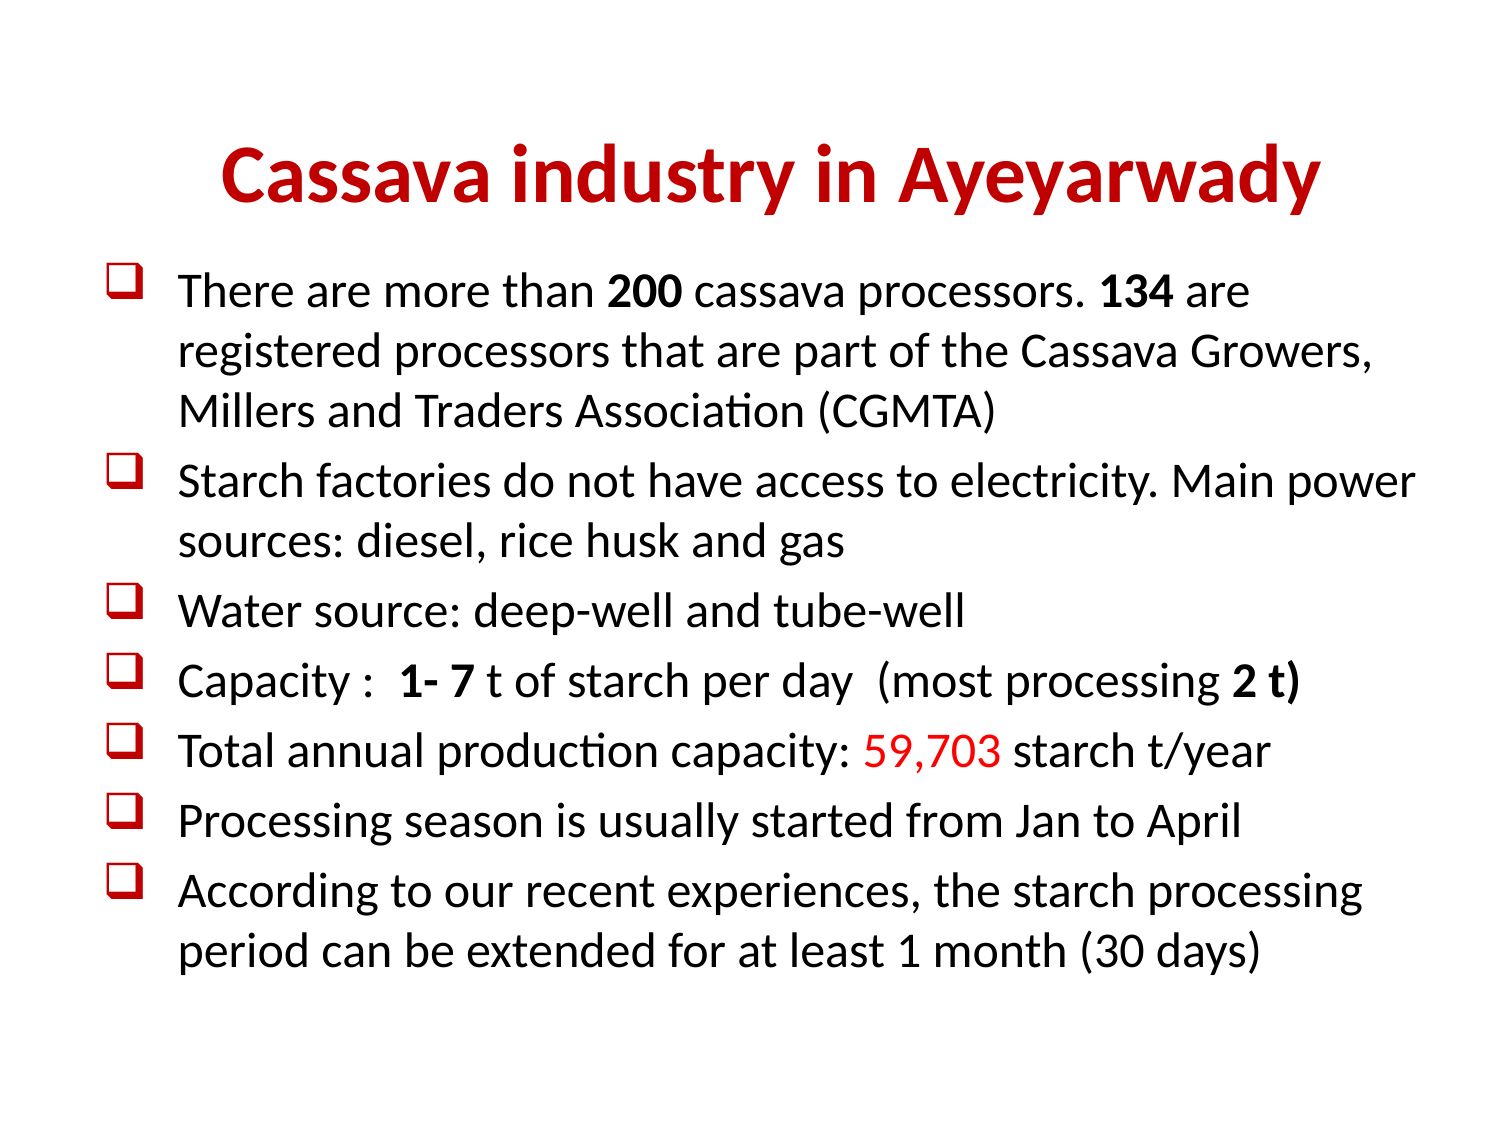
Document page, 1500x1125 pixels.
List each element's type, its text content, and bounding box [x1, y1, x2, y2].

list There are more than 200 cassava processors. 134 are registered processors that are part of the Cassava Growers, Millers and Traders Association (CGMTA) Starch factories do not have access to electricity. Main power sources: diesel, rice husk and gas Water source: deep-well and tube-well Capacity : 1- 7 t of starch per day (most processing 2 t) Total annual production capacity: 59,703 starch t/year Processing season is usually started from Jan to April According to our recent experiences, the starch processing period can be extended for at least 1 month (30 days) [87, 249, 1450, 1050]
title Cassava industry in Ayeyarwady [87, 75, 1438, 249]
